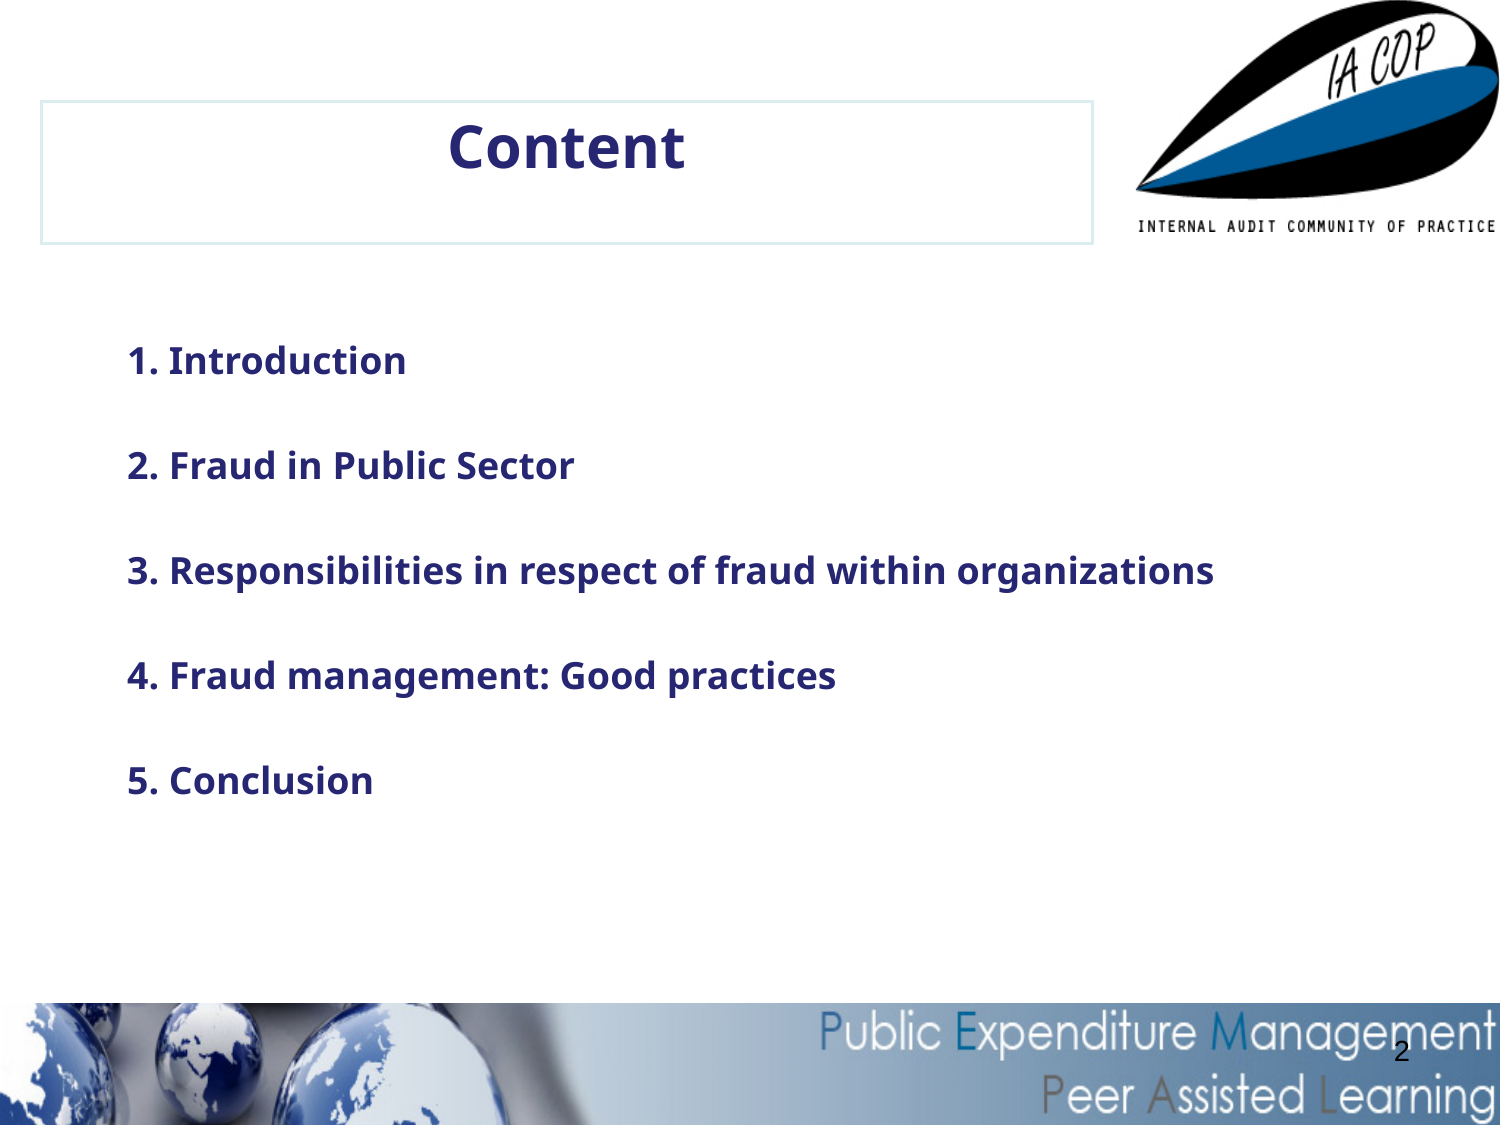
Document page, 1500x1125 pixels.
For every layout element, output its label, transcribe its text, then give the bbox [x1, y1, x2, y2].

slide_number 2 [1074, 1024, 1426, 1103]
title Content [39, 100, 1095, 246]
list 1. Introduction 2. Fraud in Public Sector 3. Responsibilities in respect of fraud within organizations 4. Fraud management: Good practices 5. Conclusion [111, 266, 1423, 988]
picture [1135, 0, 1500, 232]
picture [0, 1003, 1500, 1125]
